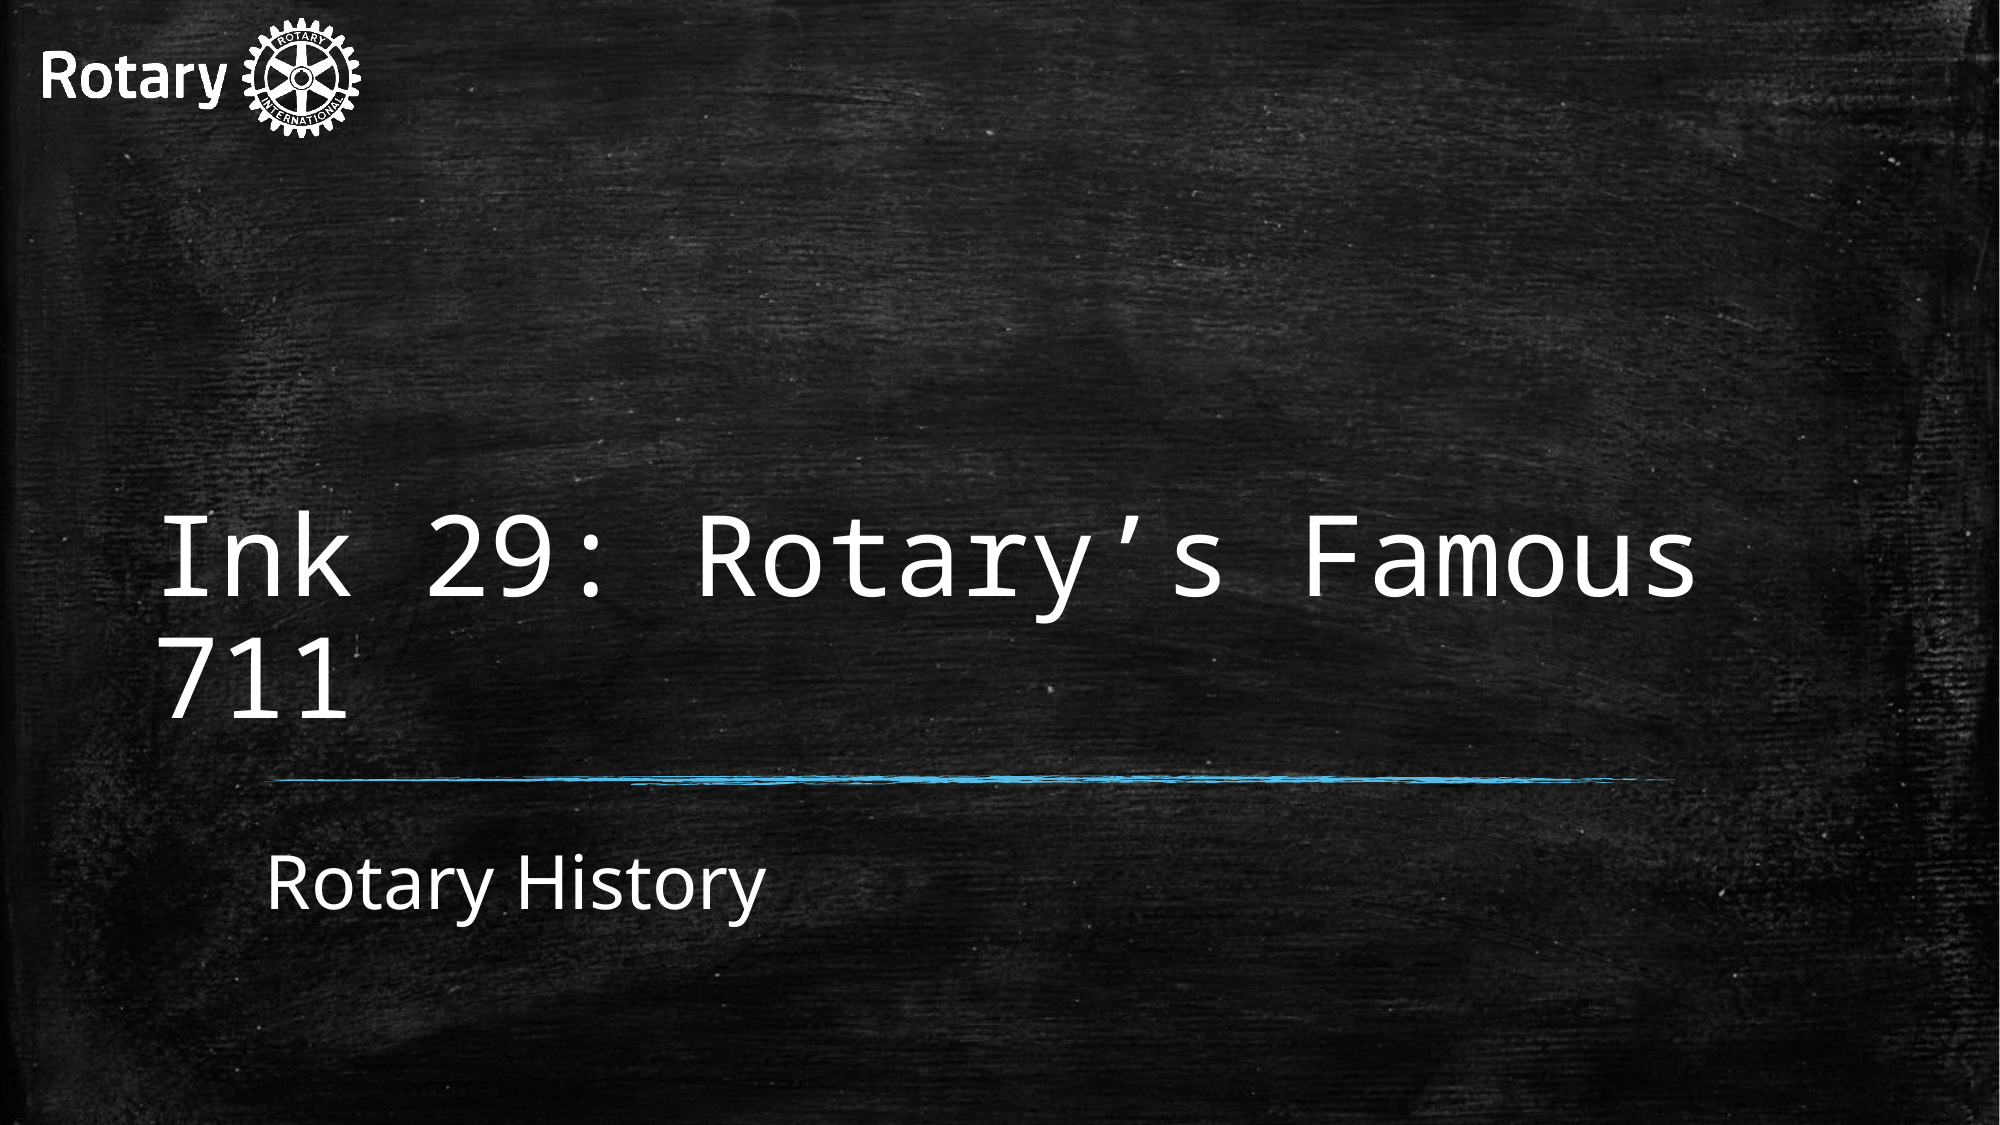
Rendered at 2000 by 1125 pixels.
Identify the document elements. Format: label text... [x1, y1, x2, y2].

picture [43, 18, 361, 138]
title Ink 29: Rotary’s Famous 711 [137, 312, 1945, 750]
subtitle Rotary History [249, 837, 1750, 1013]
